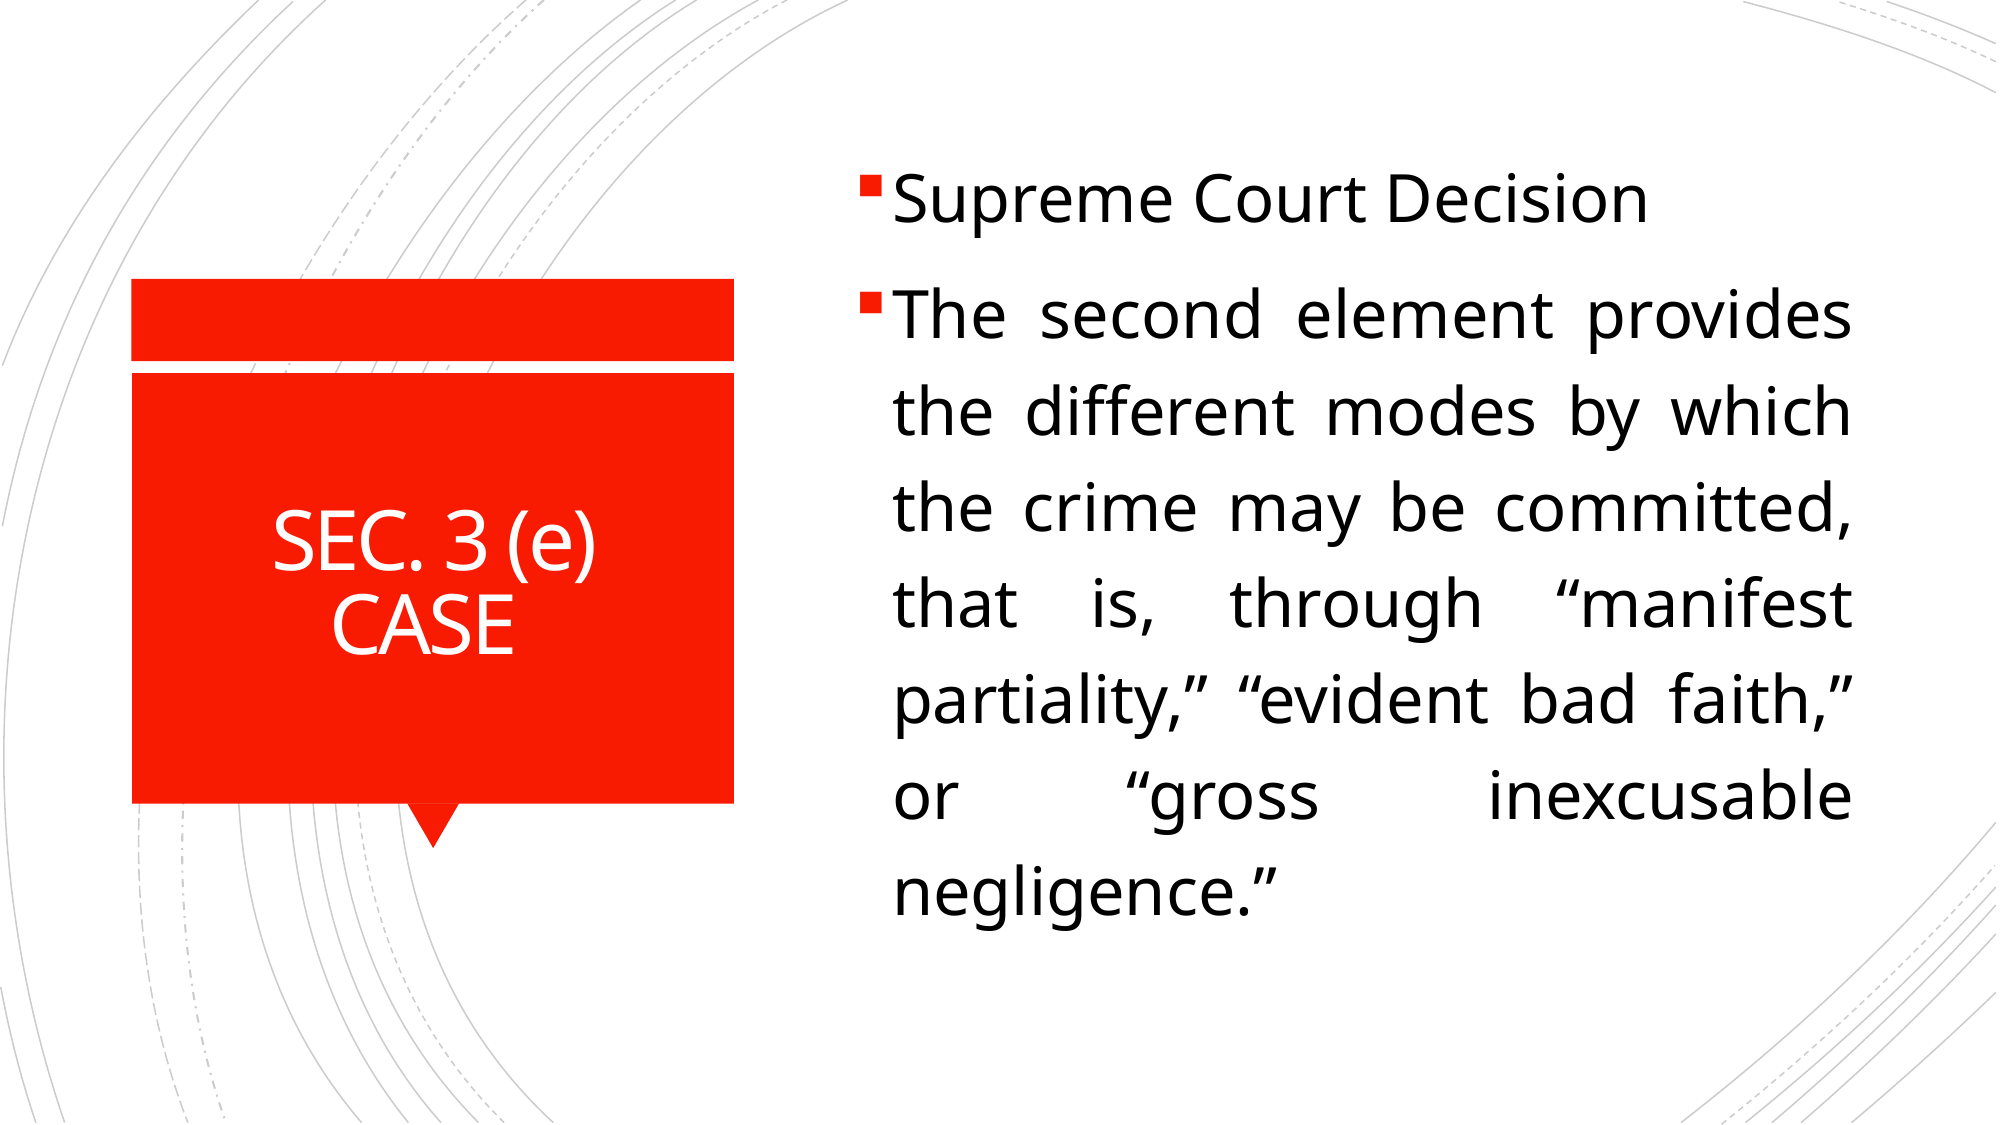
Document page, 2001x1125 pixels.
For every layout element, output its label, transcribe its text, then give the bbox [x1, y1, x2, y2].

list Supreme Court Decision The second element provides the different modes by which the crime may be committed, that is, through “manifest partiality,” “evident bad faith,” or “gross inexcusable negligence.” [839, 131, 1871, 993]
title SEC. 3 (e) CASE [145, 385, 720, 789]
